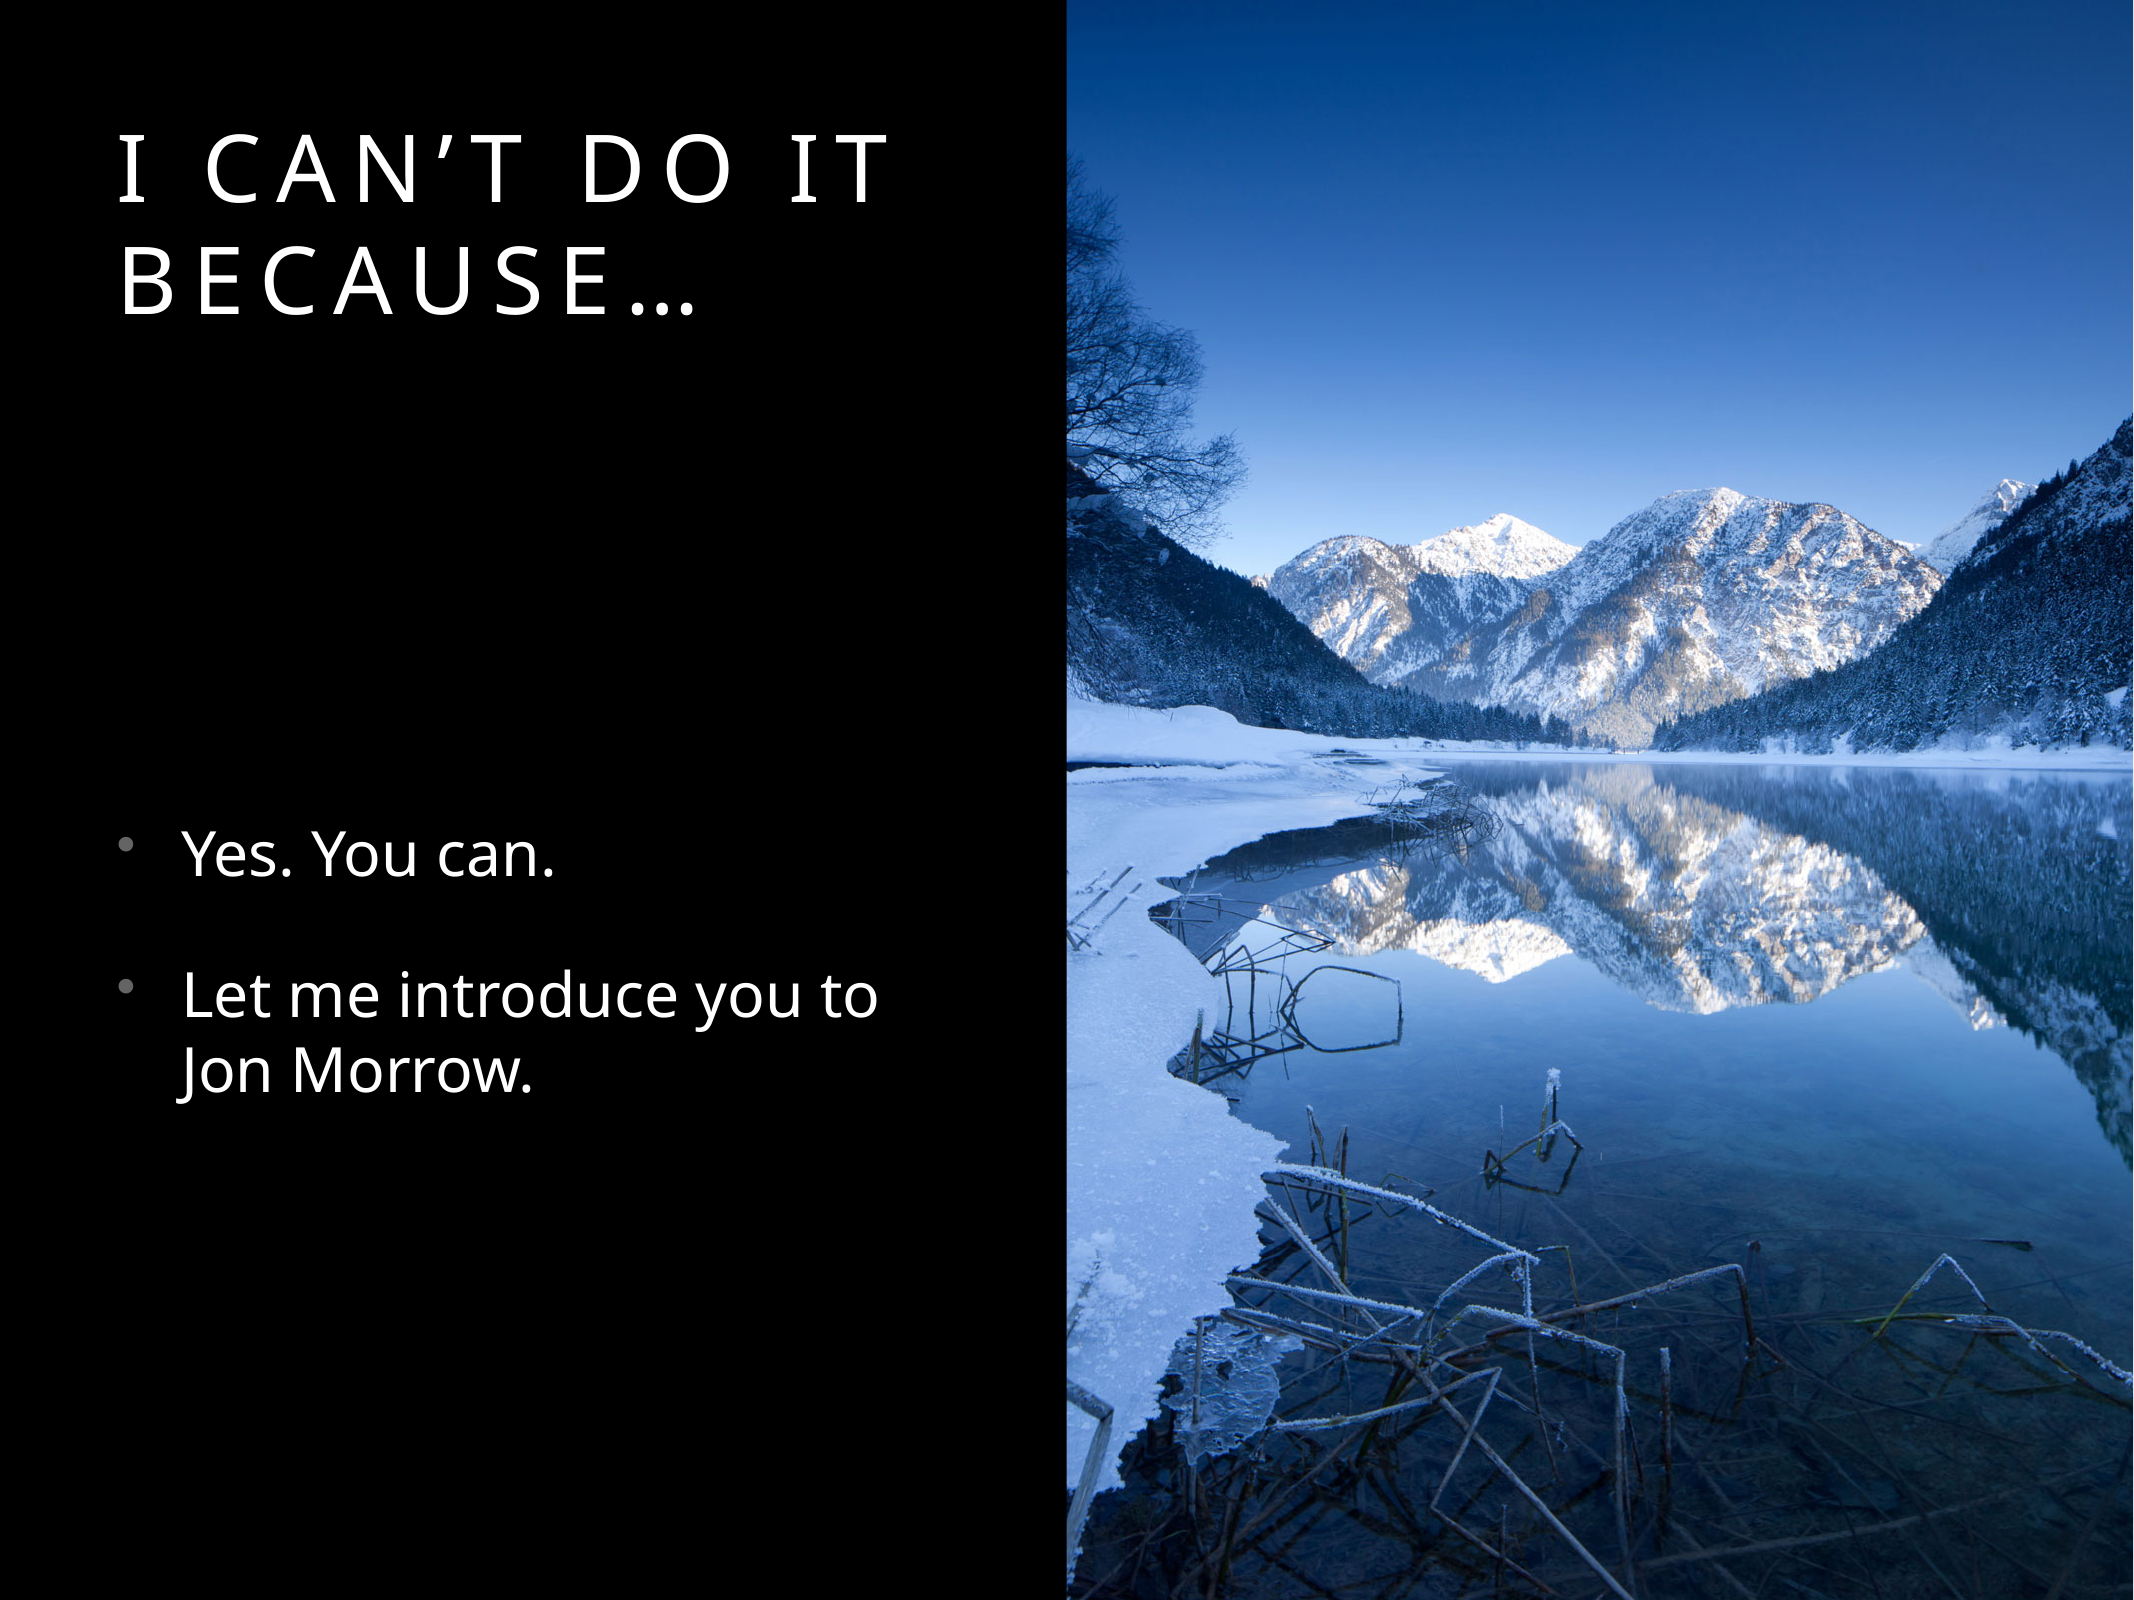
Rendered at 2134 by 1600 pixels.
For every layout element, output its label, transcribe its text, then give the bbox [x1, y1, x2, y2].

list Yes. You can. Let me introduce you to Jon Morrow. [107, 461, 943, 1457]
picture [2125, 1011, 2134, 1017]
title I can’t do it because… [107, 99, 943, 405]
picture [1066, 0, 2134, 1600]
